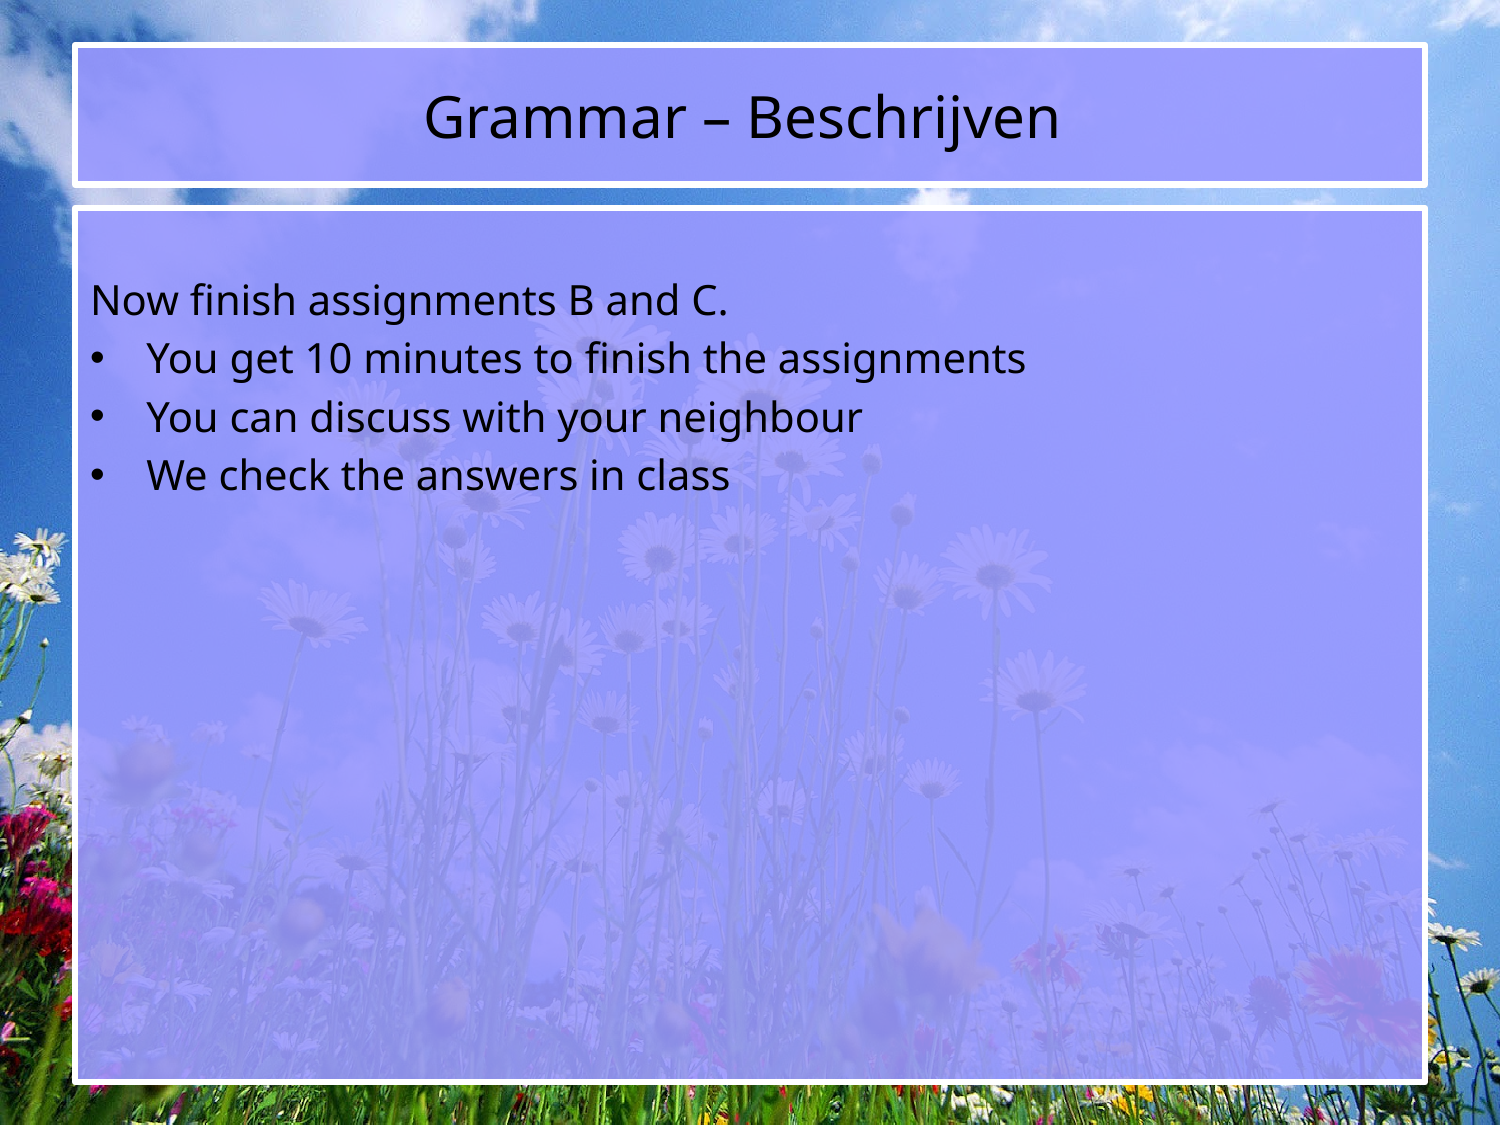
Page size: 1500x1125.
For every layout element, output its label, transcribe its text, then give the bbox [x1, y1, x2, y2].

picture [0, 0, 1500, 1125]
list Now finish assignments B and C. You get 10 minutes to finish the assignments You can discuss with your neighbour We check the answers in class [72, 205, 1428, 1085]
title Grammar – Beschrijven [72, 42, 1428, 188]
